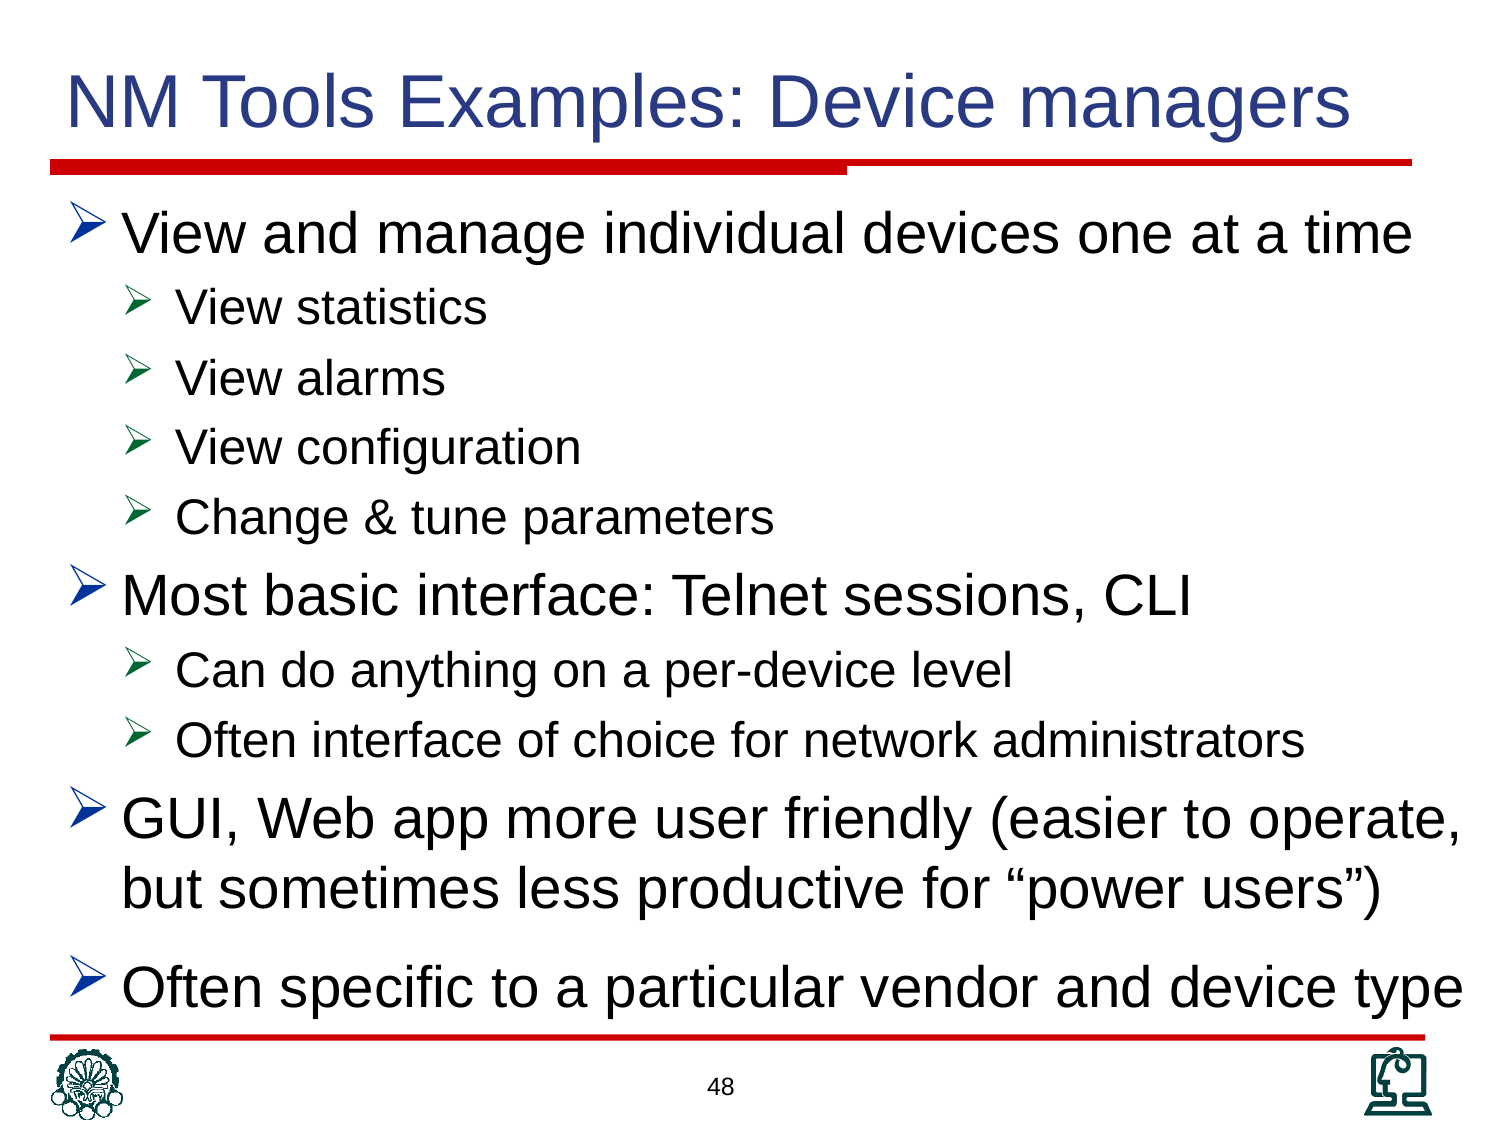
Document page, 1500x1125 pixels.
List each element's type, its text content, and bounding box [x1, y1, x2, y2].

list View and manage individual devices one at a time View statistics View alarms View configuration Change & tune parameters Most basic interface: Telnet sessions, CLI Can do anything on a per-device level Often interface of choice for network administrators GUI, Web app more user friendly (easier to operate, but sometimes less productive for “power users”) Often specific to a particular vendor and device type [49, 187, 1500, 1038]
slide_number 48 [649, 1062, 751, 1103]
picture [1362, 1045, 1438, 1119]
title NM Tools Examples: Device managers [49, 24, 1438, 151]
picture [50, 1047, 125, 1122]
